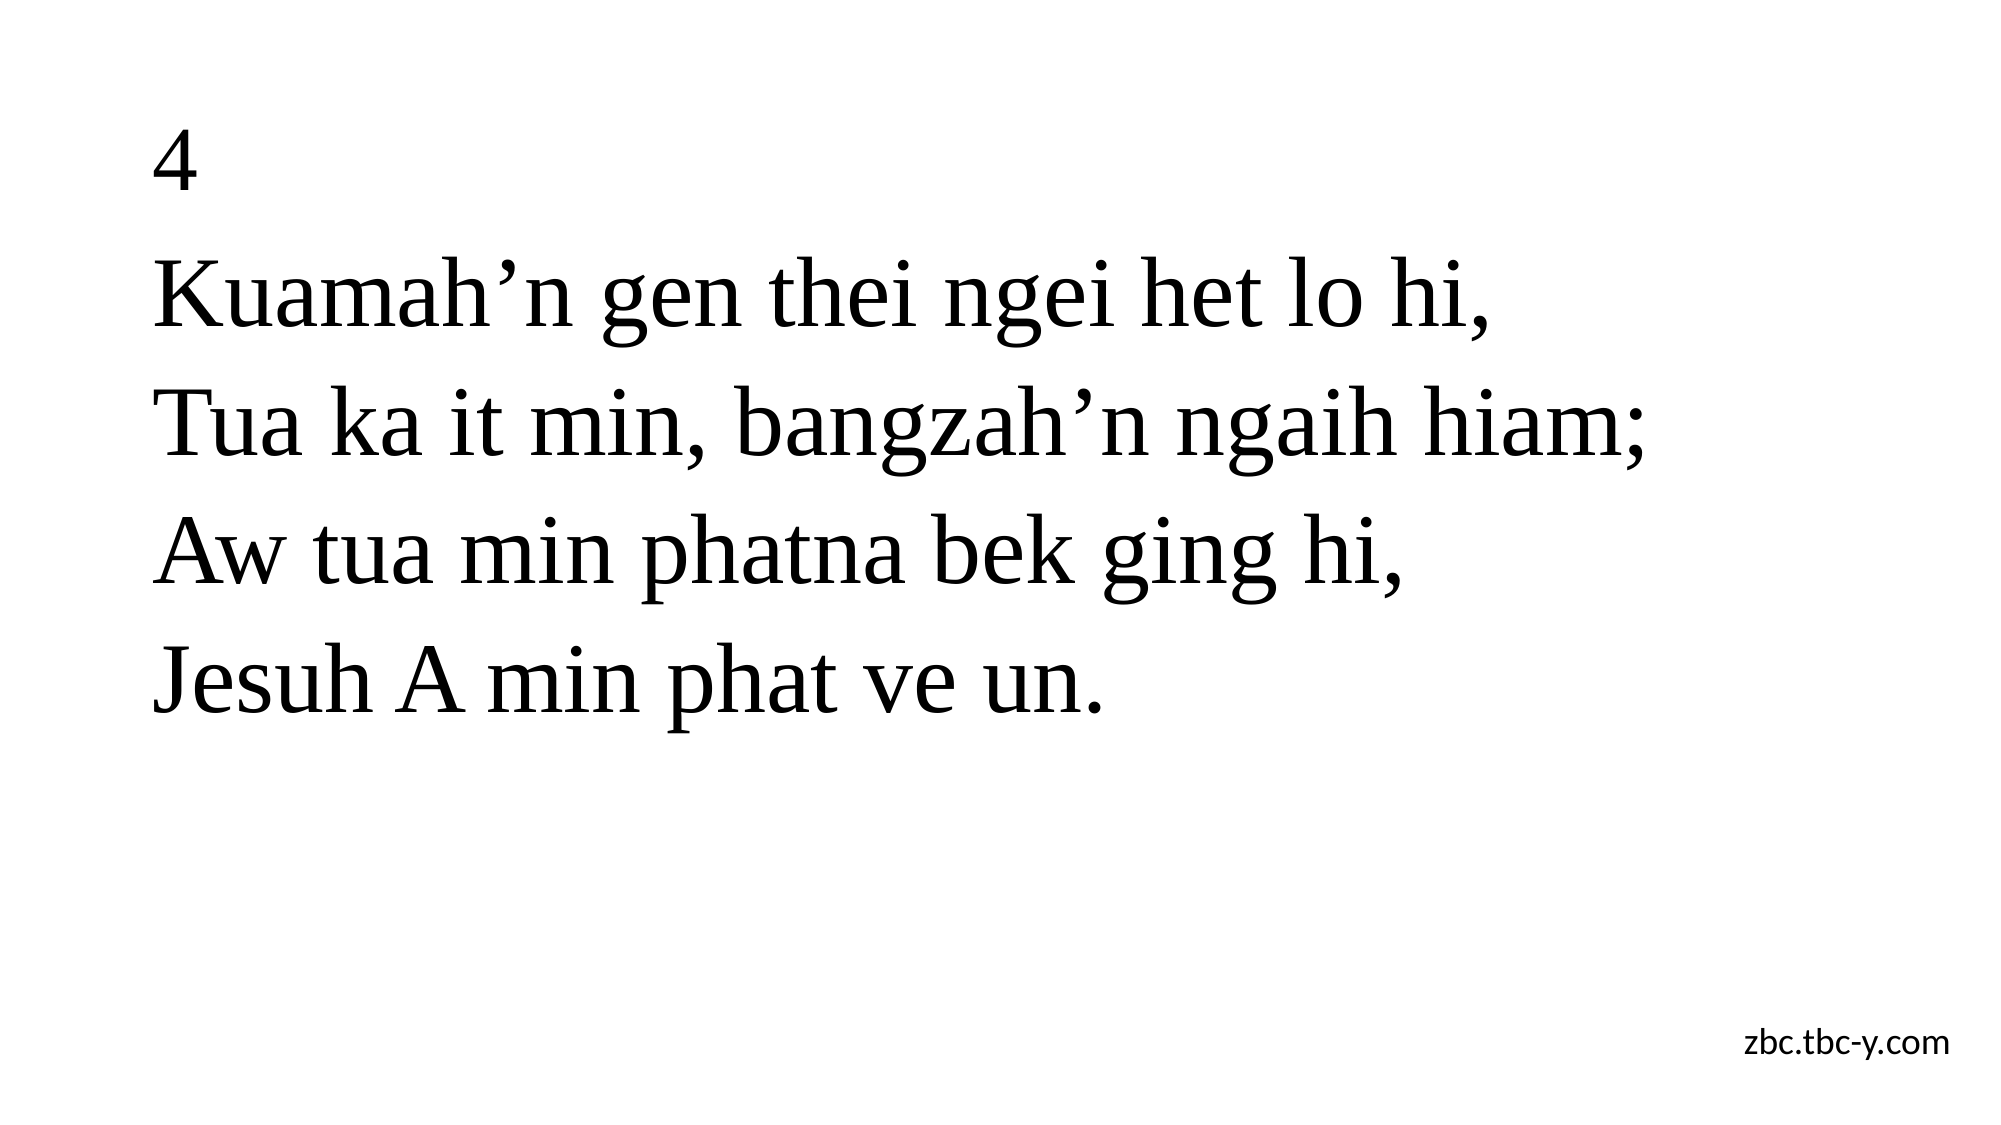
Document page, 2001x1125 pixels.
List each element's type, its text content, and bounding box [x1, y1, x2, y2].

text_box zbc.tbc-y.com [1728, 1009, 2000, 1070]
list Kuamah’n gen thei ngei het lo hi, Tua ka it min, bangzah’n ngaih hiam; Aw tua min phatna bek ging hi, Jesuh A min phat ve un. [137, 232, 1863, 833]
title 4 [137, 80, 1863, 232]
